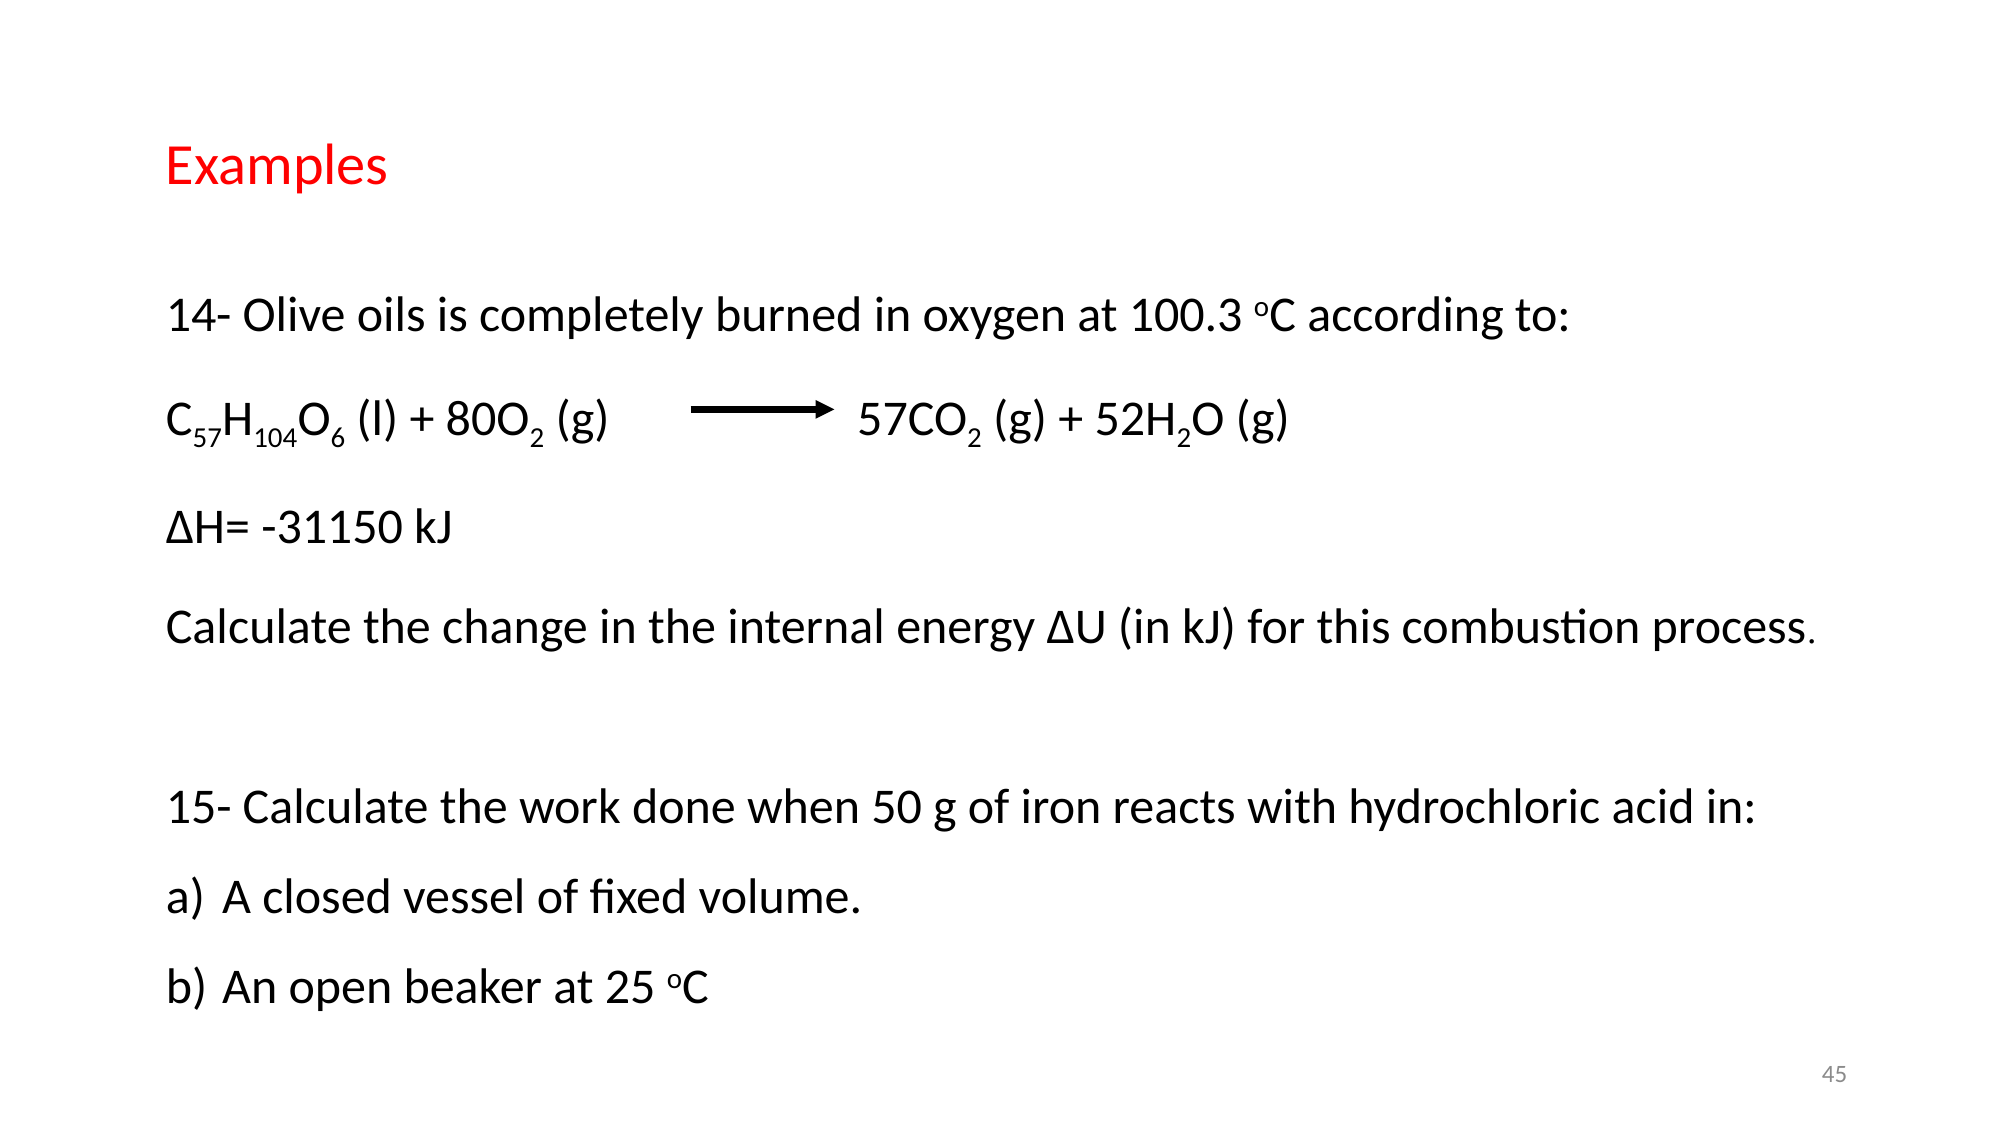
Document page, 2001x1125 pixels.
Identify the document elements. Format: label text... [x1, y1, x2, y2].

text_box Examples 14- Olive oils is completely burned in oxygen at 100.3 oC according to: C57H104O6 (l) + 80O2 (g) 57CO2 (g) + 52H2O (g) ∆H= -31150 kJ Calculate the change in the internal energy ∆U (in kJ) for this combustion process. 15- Calculate the work done when 50 g of iron reacts with hydrochloric acid in: A closed vessel of fixed volume. An open beaker at 25 oC [151, 118, 1832, 1066]
slide_number 45 [1412, 1042, 1863, 1103]
